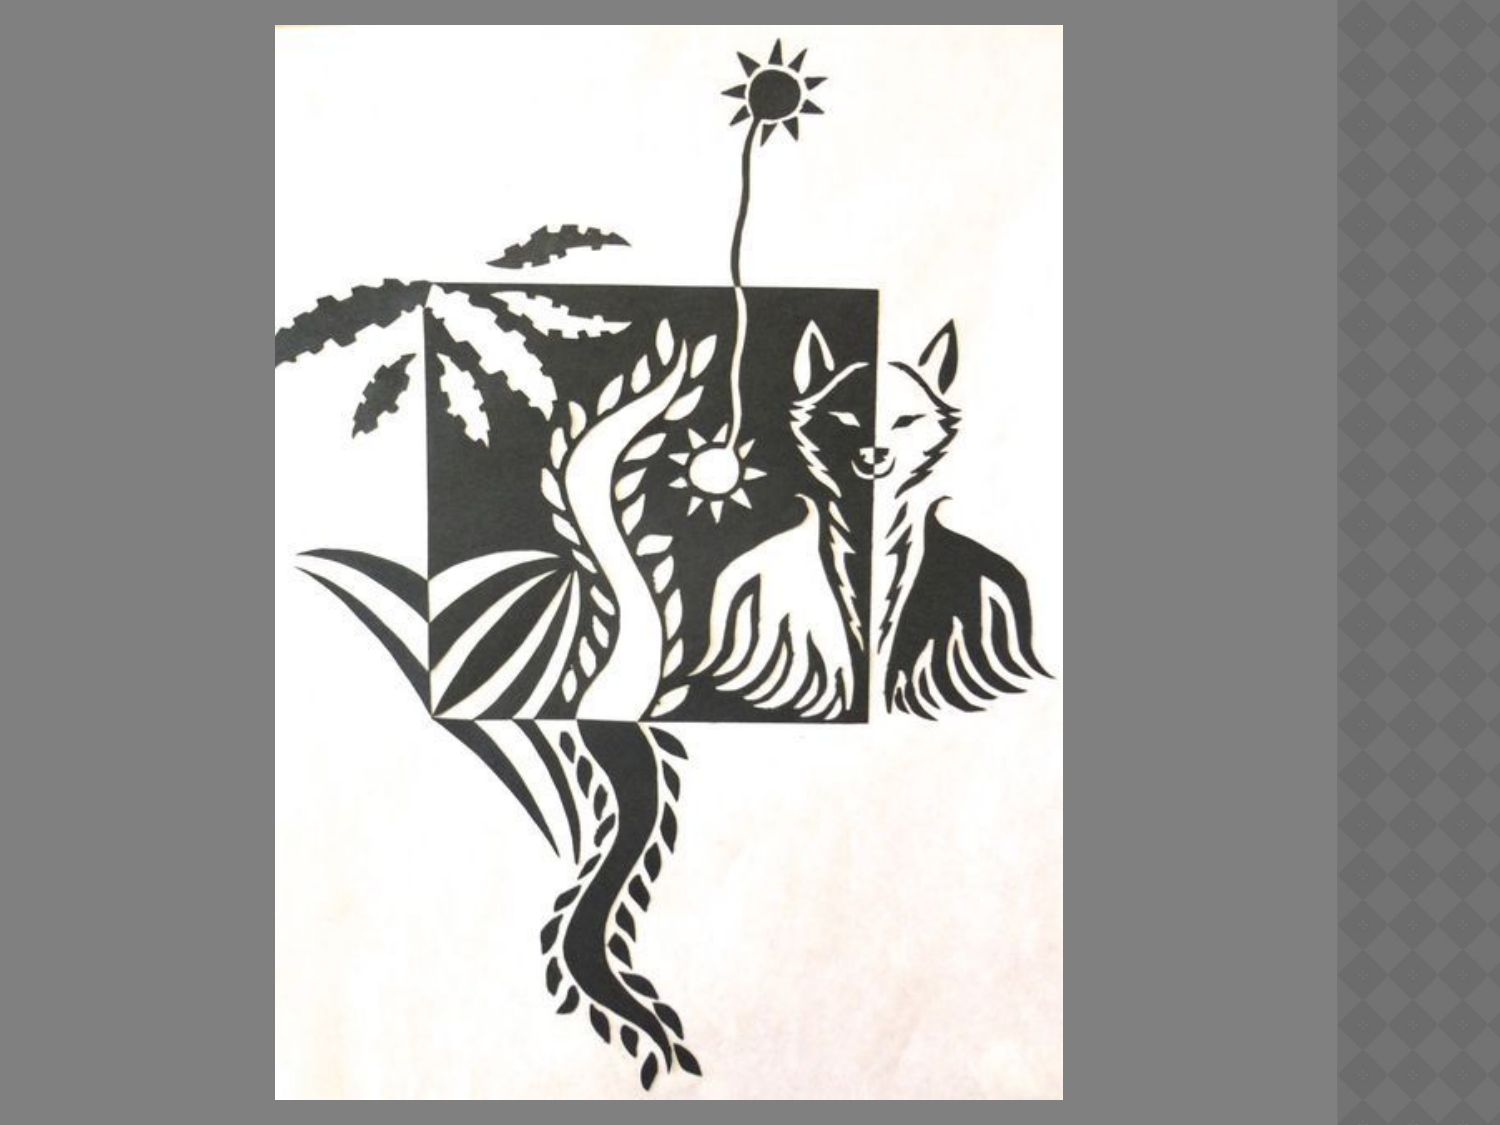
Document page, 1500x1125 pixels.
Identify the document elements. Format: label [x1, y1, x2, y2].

picture [274, 24, 1063, 1101]
